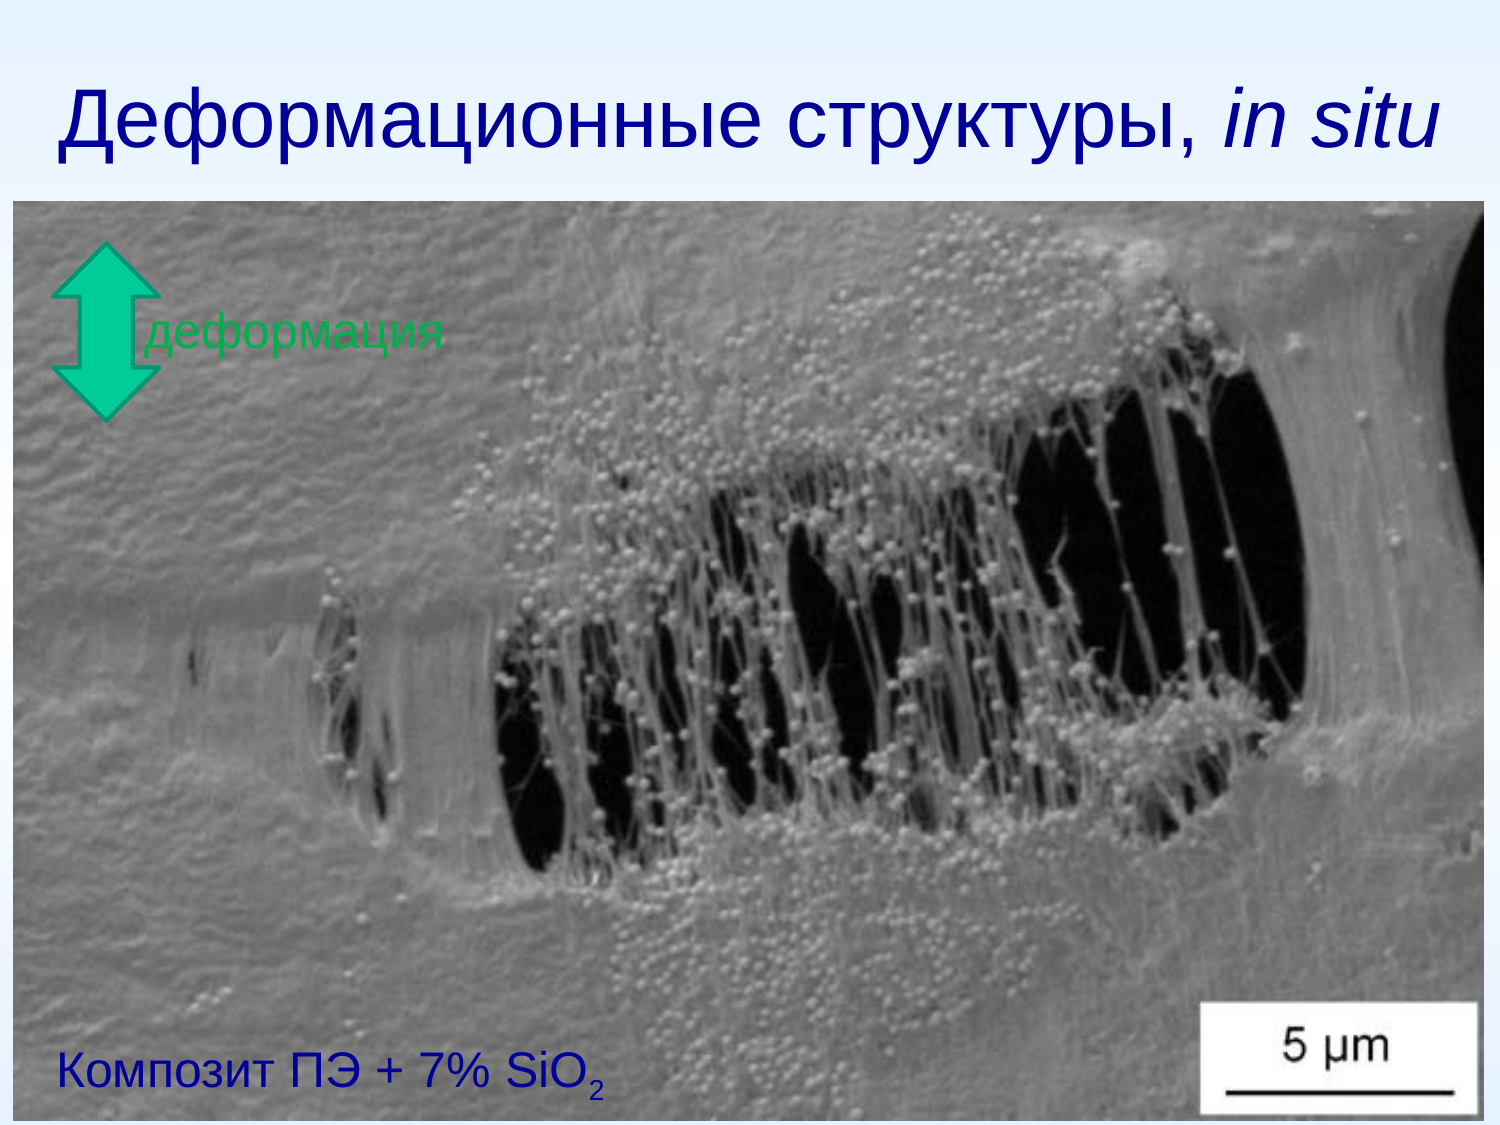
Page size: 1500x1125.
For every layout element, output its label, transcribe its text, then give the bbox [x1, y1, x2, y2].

title Деформационные структуры, in situ [0, 20, 1500, 209]
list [13, 200, 1485, 1121]
